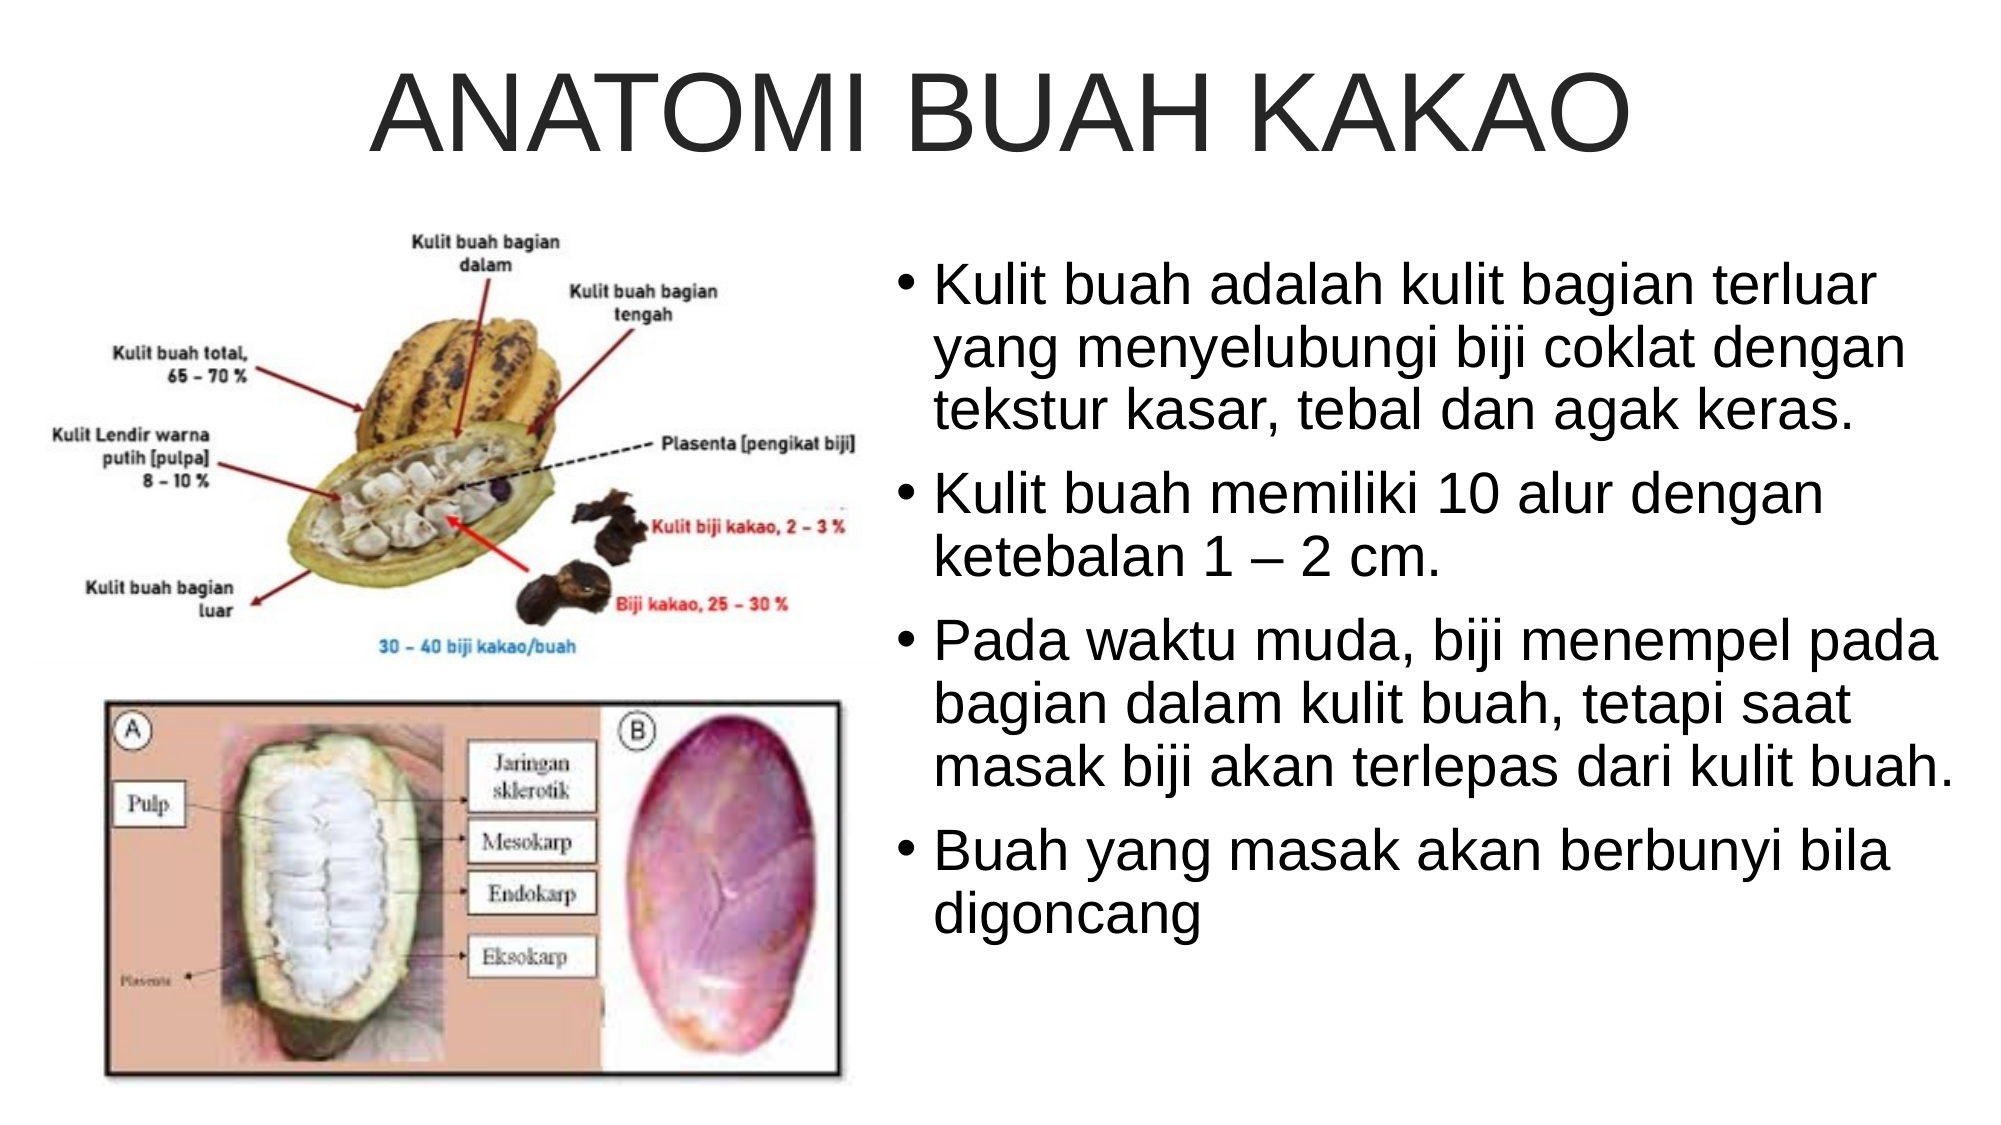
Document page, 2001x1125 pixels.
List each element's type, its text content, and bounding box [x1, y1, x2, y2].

list ANATOMI BUAH KAKAO [53, 55, 1952, 175]
text_box Kulit buah adalah kulit bagian terluar yang menyelubungi biji coklat dengan tekstur kasar, tebal dan agak keras. Kulit buah memiliki 10 alur dengan ketebalan 1 – 2 cm. Pada waktu muda, biji menempel pada bagian dalam kulit buah, tetapi saat masak biji akan terlepas dari kulit buah. Buah yang masak akan berbunyi bila digoncang [881, 246, 2000, 1020]
picture [100, 698, 855, 1089]
picture [34, 209, 882, 664]
